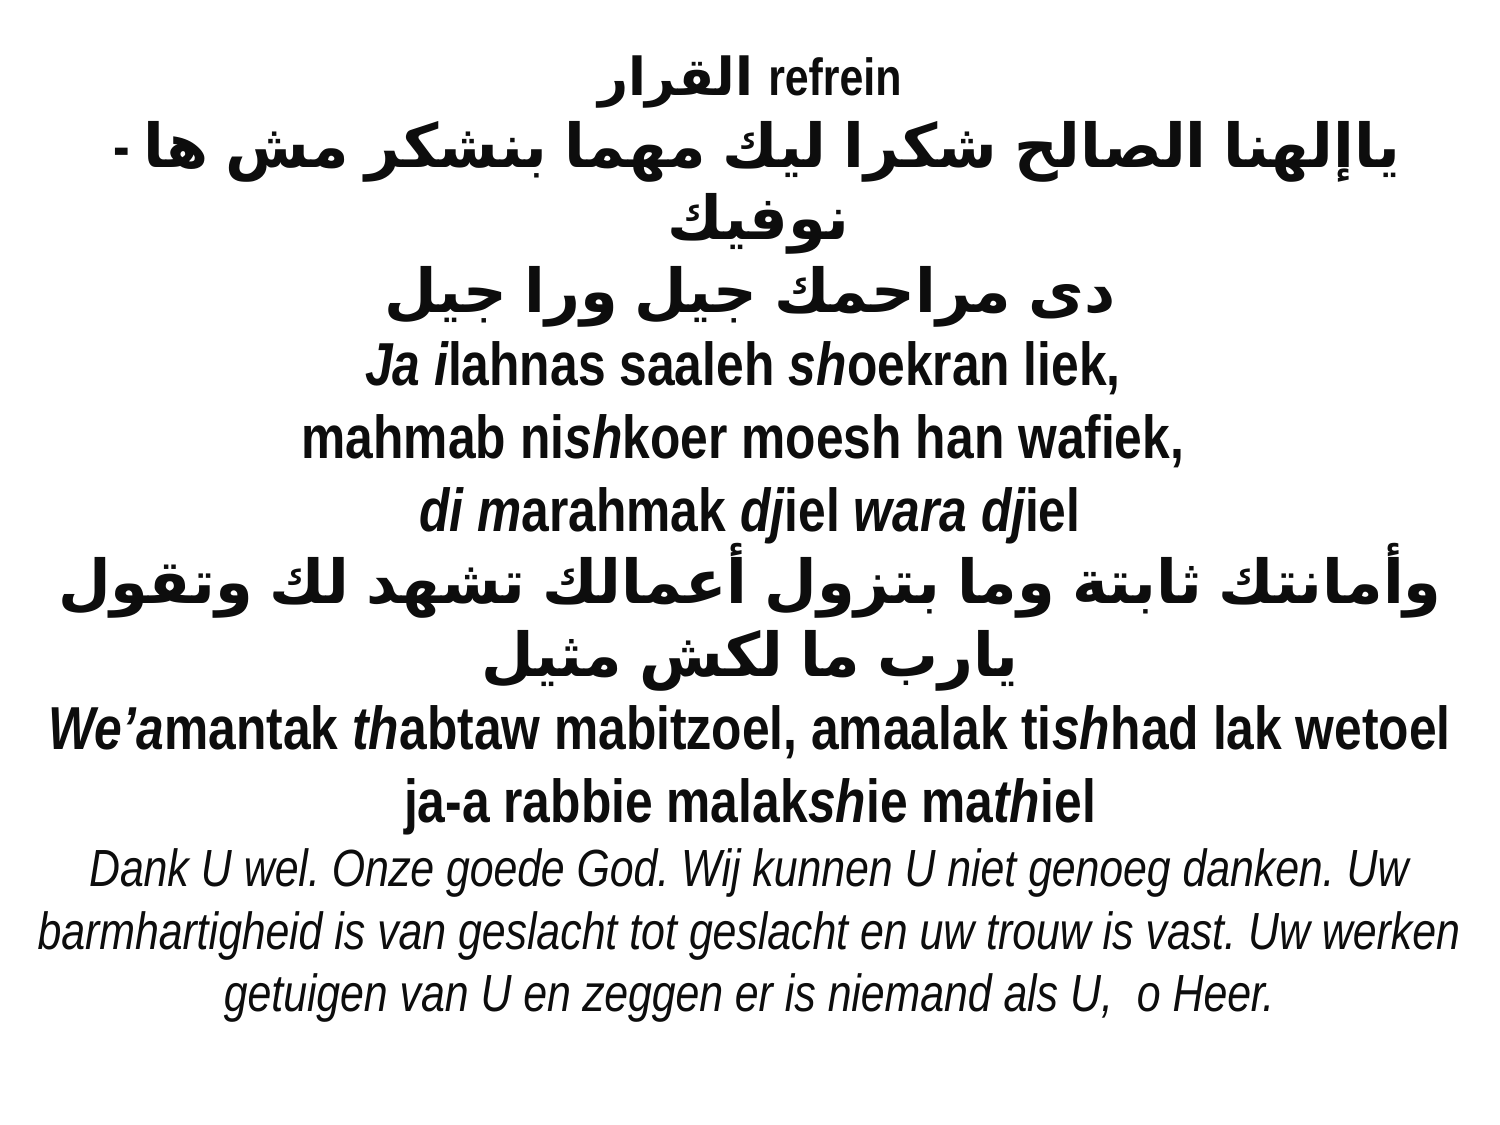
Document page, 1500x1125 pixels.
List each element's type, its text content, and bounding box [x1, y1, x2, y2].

title القرار refrein - ياإلهنا الصالح شكرا ليك مهما بنشكر مش ها نوفيك دى مراحمك جيل ورا جيل Ja ilahnas saaleh shoekran liek, mahmab nishkoer moesh han wafiek, di marahmak djiel wara djiel وأمانتك ثابتة وما بتزول أعمالك تشهد لك وتقول يارب ما لكش مثيل We’amantak thabtaw mabitzoel, amaalak tishhad lak wetoel ja-a rabbie malakshie mathiel Dank U wel. Onze goede God. Wij kunnen U niet genoeg danken. Uw barmhartigheid is van geslacht tot geslacht en uw trouw is vast. Uw werken getuigen van U en zeggen er is niemand als U, o Heer. [0, 30, 1500, 1035]
